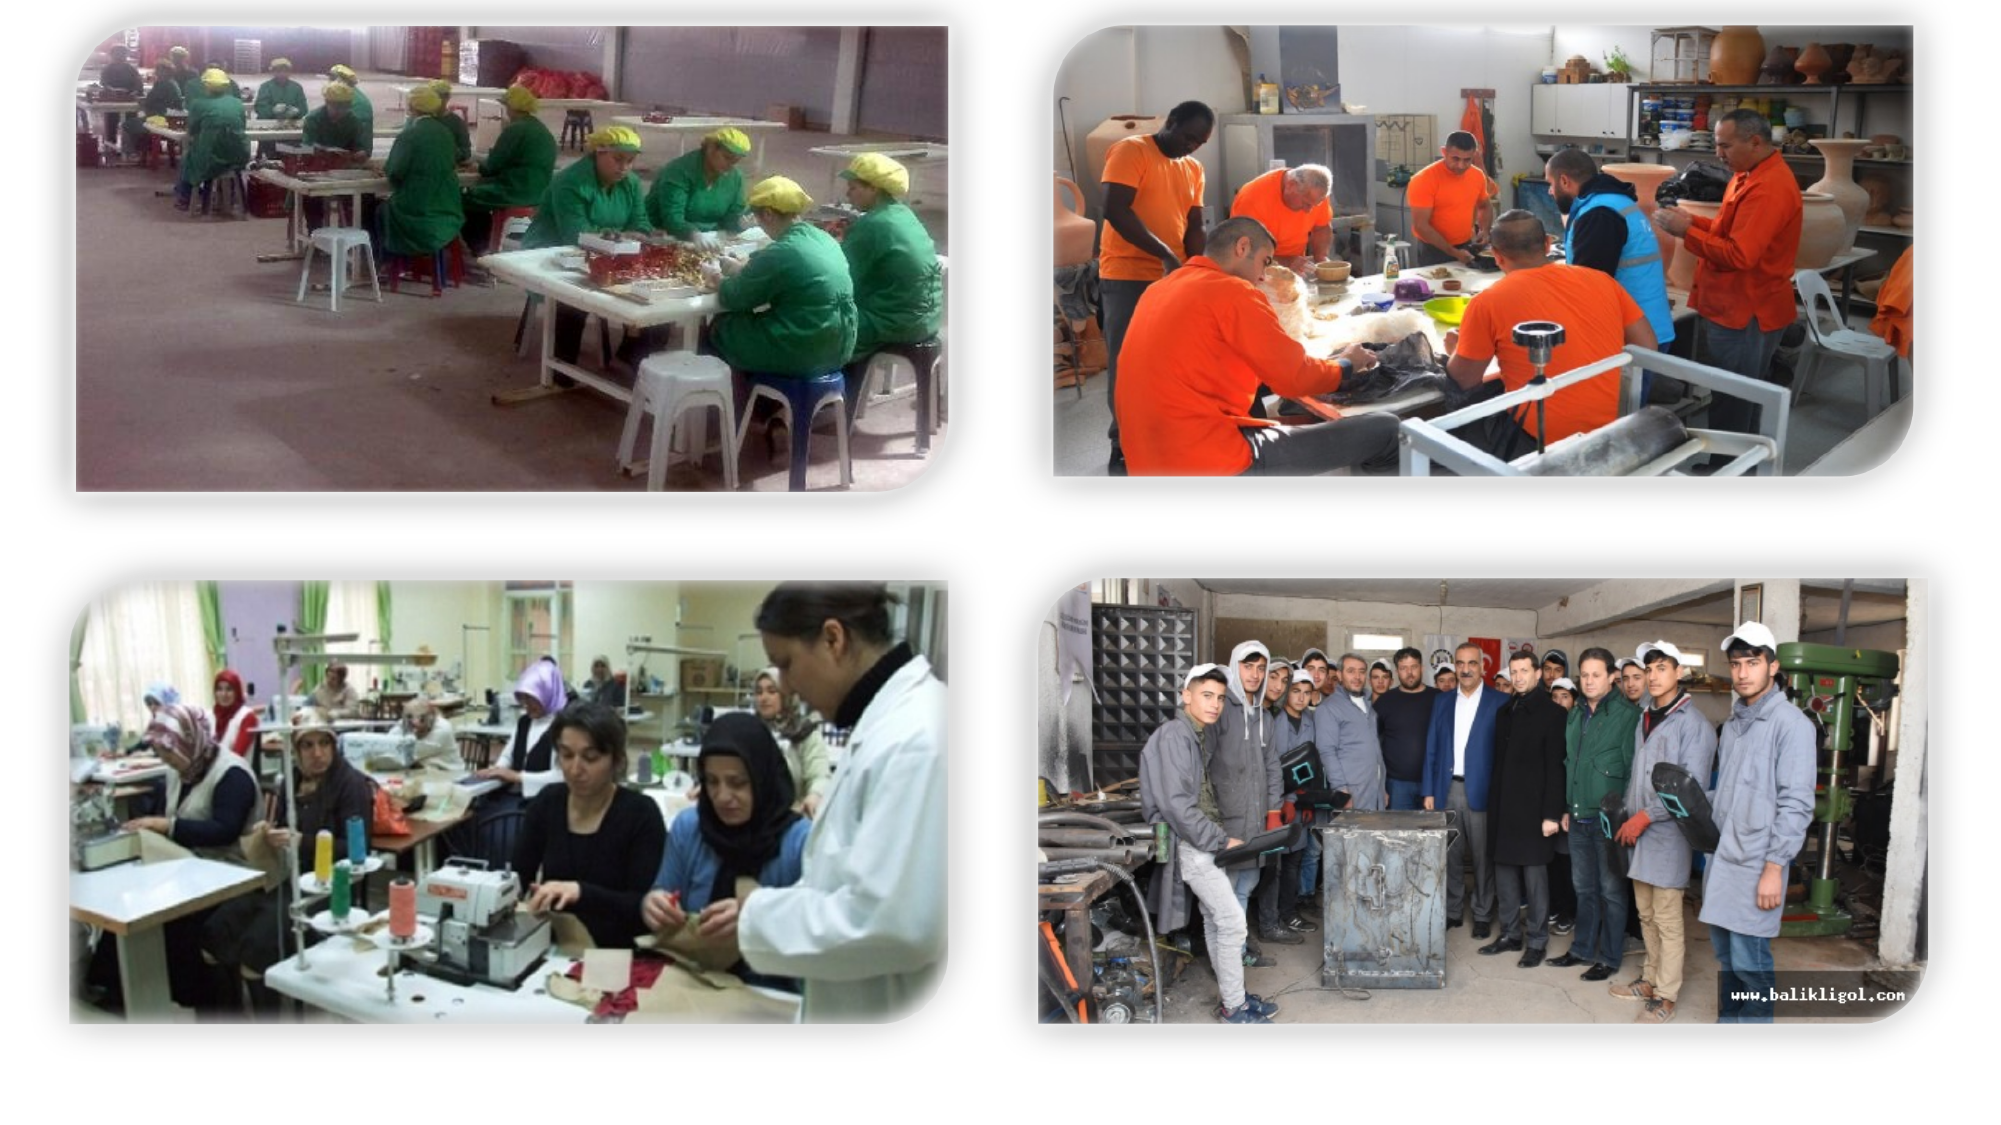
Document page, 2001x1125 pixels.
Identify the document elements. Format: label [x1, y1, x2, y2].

picture [67, 18, 955, 499]
picture [61, 572, 955, 1030]
picture [1045, 18, 1919, 483]
picture [1030, 571, 1934, 1030]
